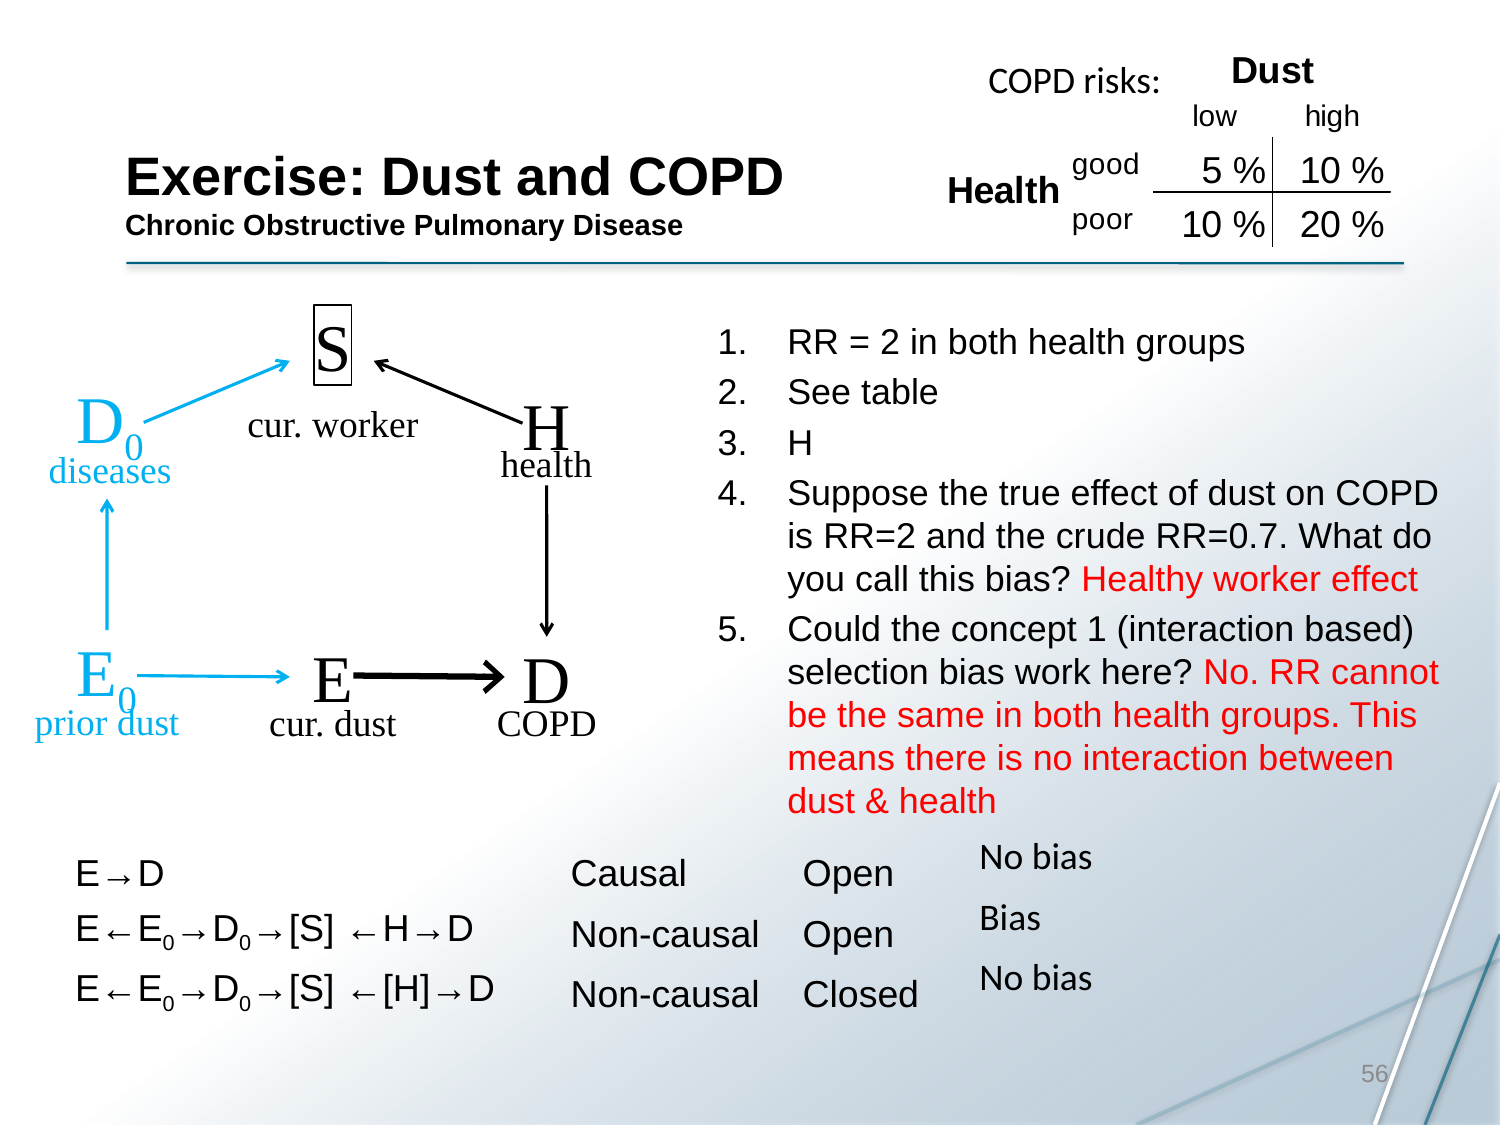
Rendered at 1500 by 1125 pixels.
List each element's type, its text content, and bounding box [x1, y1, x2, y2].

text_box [478, 636, 615, 752]
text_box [217, 304, 449, 453]
table_cell E←E0→D0→[S] ←H→D [74, 894, 569, 955]
table_cell Closed [801, 955, 964, 1016]
table_cell Bias [964, 894, 1265, 955]
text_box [454, 360, 523, 424]
table_header No bias [964, 833, 1265, 894]
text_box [27, 381, 193, 499]
table_cell Non-causal [569, 894, 801, 955]
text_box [145, 360, 212, 423]
table_cell Open [801, 894, 964, 955]
table_header E→D [74, 833, 569, 894]
title Exercise: Dust and COPD Chronic Obstructive Pulmonary Disease [109, 49, 938, 249]
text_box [247, 634, 419, 752]
title Exercise: Dust and COPD Chronic Obstructive Pulmonary Disease [1393, 49, 1403, 249]
list RR = 2 in both health groups See table H Suppose the true effect of dust on COPD is RR=2 and the crude RR=0.7. What do you call this bias? Healthy worker effect Could the concept 1 (interaction based) selection bias work here? No. RR cannot be the same in both health groups. This means there is no interaction between dust & health [702, 311, 1471, 834]
slide_number 56 [1074, 1042, 1404, 1103]
table_cell E←E0→D0→[S] ←[H]→D [74, 955, 569, 1016]
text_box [484, 382, 609, 494]
table_cell No bias [964, 955, 1265, 1016]
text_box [9, 636, 205, 750]
table_header Causal [569, 833, 801, 894]
picture [940, 48, 1393, 248]
table_cell Non-causal [569, 955, 801, 1016]
table_header Open [801, 833, 964, 894]
